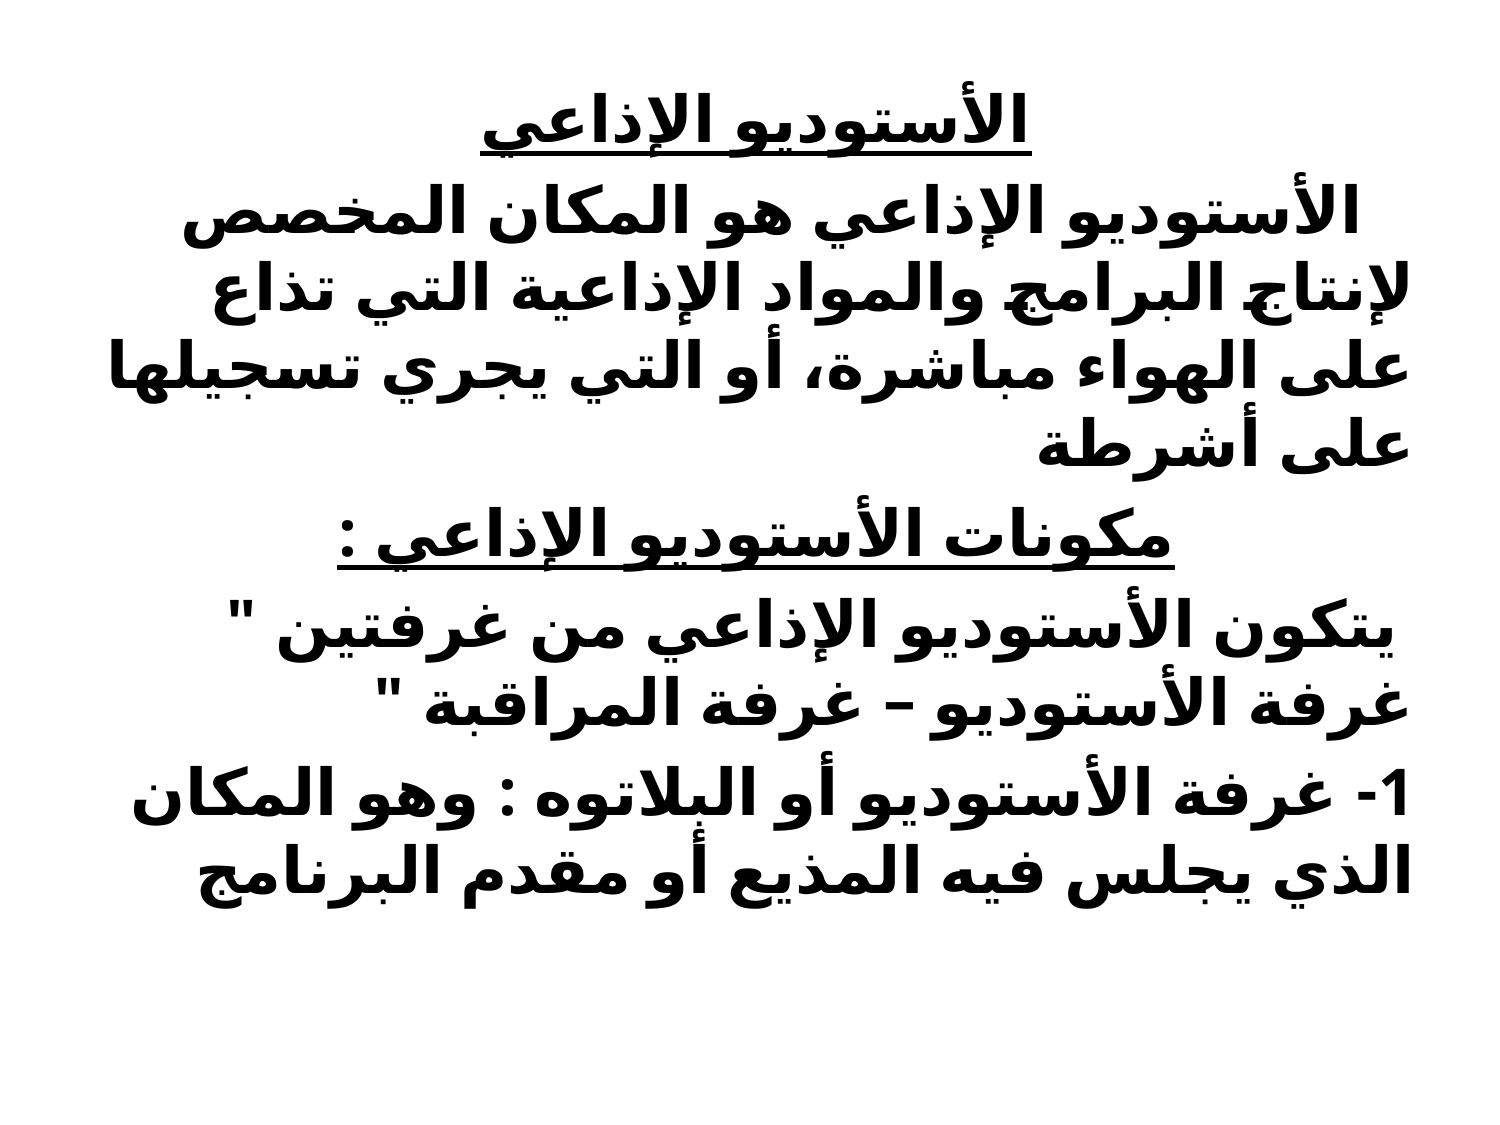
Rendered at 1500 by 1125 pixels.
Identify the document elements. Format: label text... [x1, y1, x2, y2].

subtitle الأستوديو الإذاعي الأستوديو الإذاعي هو المكان المخصص لإنتاج البرامج والمواد الإذاعية التي تذاع على الهواء مباشرة، أو التي يجري تسجيلها على أشرطة مكونات الأستوديو الإذاعي : يتكون الأستوديو الإذاعي من غرفتين " غرفة الأستوديو – غرفة المراقبة " 1- غرفة الأستوديو أو البلاتوه : وهو المكان الذي يجلس فيه المذيع أو مقدم البرنامج [82, 70, 1430, 973]
